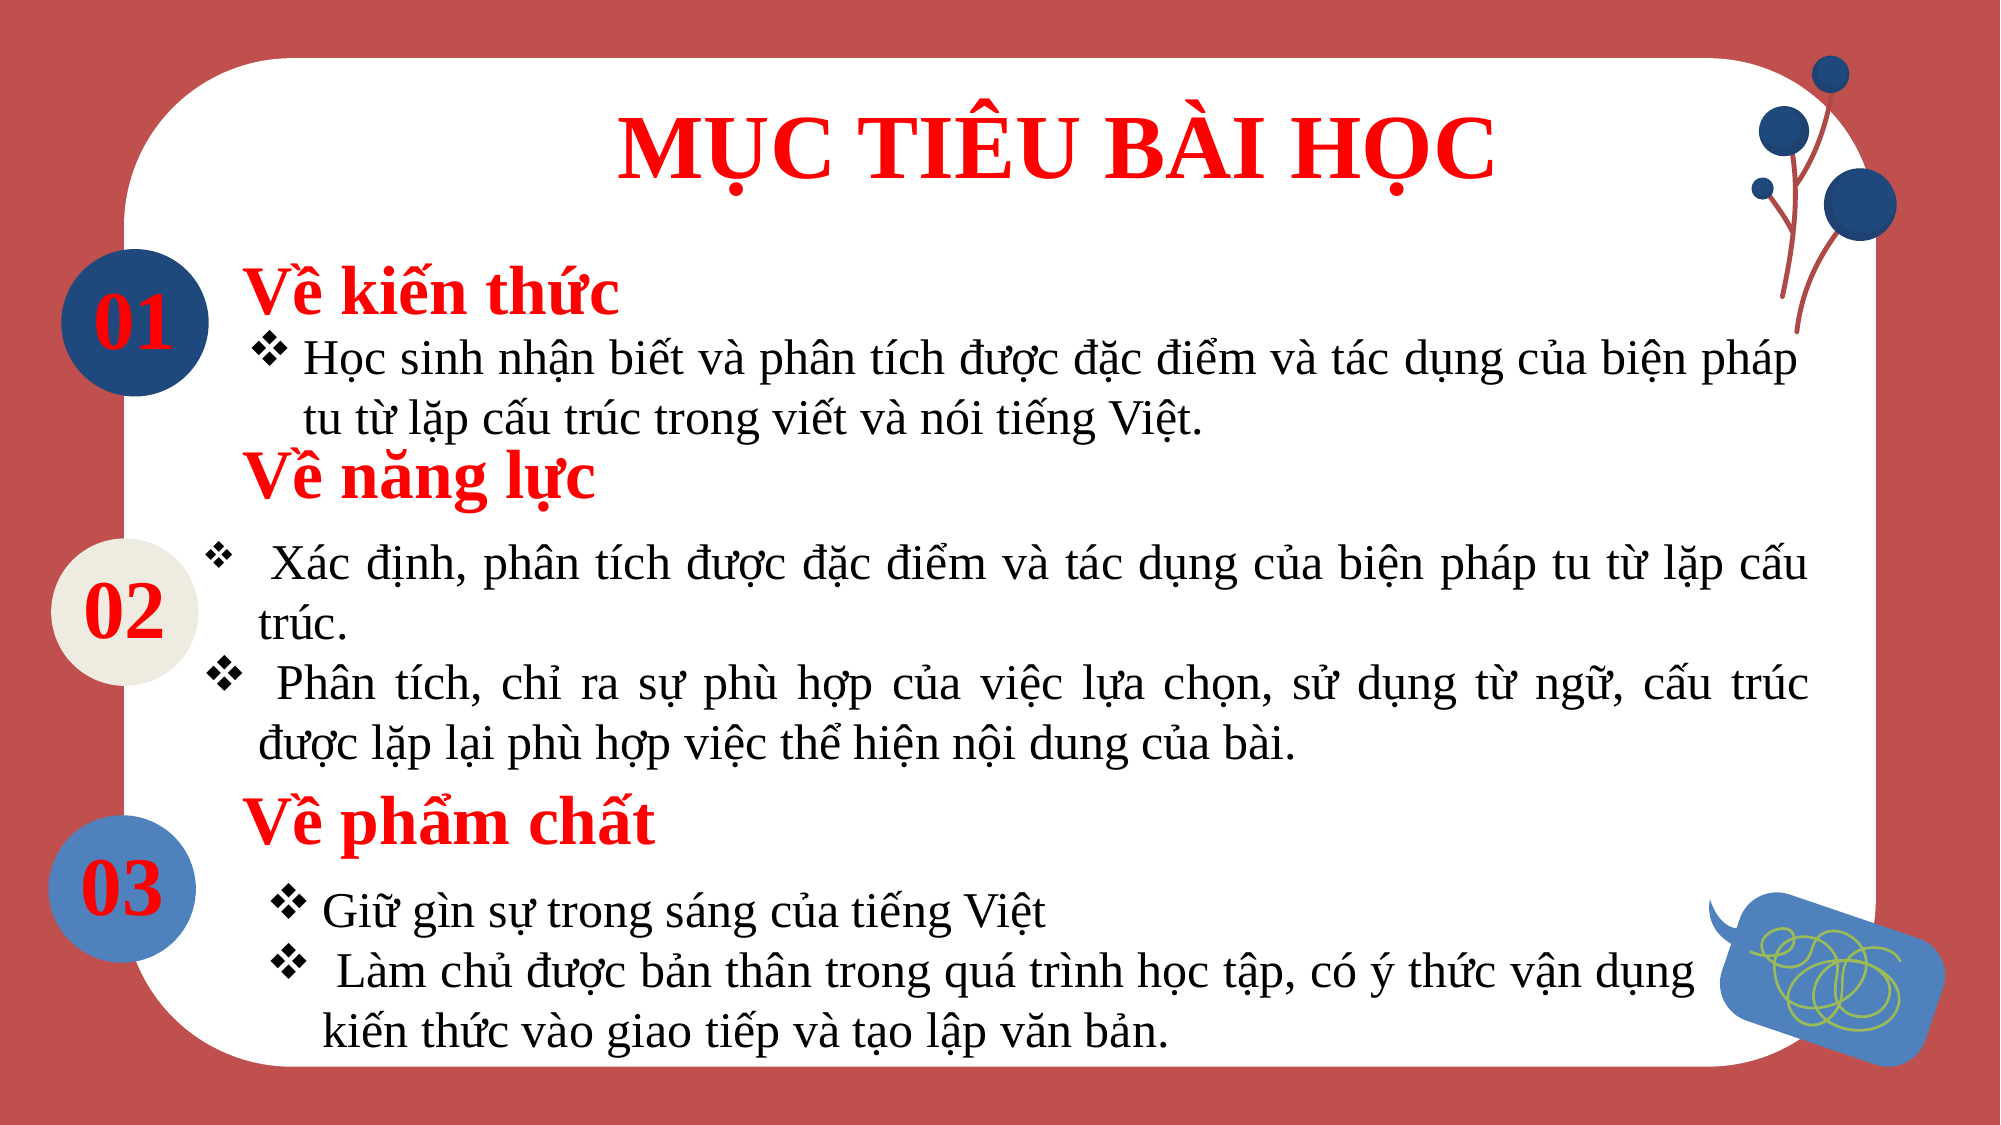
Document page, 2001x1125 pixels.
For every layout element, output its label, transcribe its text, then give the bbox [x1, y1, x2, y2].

text_box Học sinh nhận biết và phân tích được đặc điểm và tác dụng của biện pháp tu từ lặp cấu trúc trong viết và nói tiếng Việt. [232, 247, 1815, 452]
title Về năng lực [222, 439, 1102, 522]
title MỤC TIÊU BÀI HỌC [216, 85, 1749, 212]
text_box [59, 928, 185, 963]
title Về phẩm chất [222, 777, 1125, 880]
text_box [1749, 55, 1904, 335]
text_box [59, 815, 185, 850]
text_box [62, 651, 187, 686]
text_box Xác định, phân tích được đặc điểm và tác dụng của biện pháp tu từ lặp cấu trúc. Phân tích, chỉ ra sự phù hợp của việc lựa chọn, sử dụng từ ngữ, cấu trúc được lặp lại phù hợp việc thể hiện nội dung của bài. [187, 522, 1826, 777]
text_box [72, 249, 198, 284]
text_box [1702, 892, 1950, 1067]
text_box [62, 538, 187, 573]
text_box Giữ gìn sự trong sáng của tiếng Việt Làm chủ được bản thân trong quá trình học tập, có ý thức vận dụng kiến thức vào giao tiếp và tạo lập văn bản. [251, 869, 1712, 1065]
text_box [71, 361, 198, 397]
title Về kiến thức [222, 234, 1125, 350]
title 03 [27, 850, 217, 928]
title 01 [40, 284, 230, 361]
title 02 [30, 573, 187, 651]
